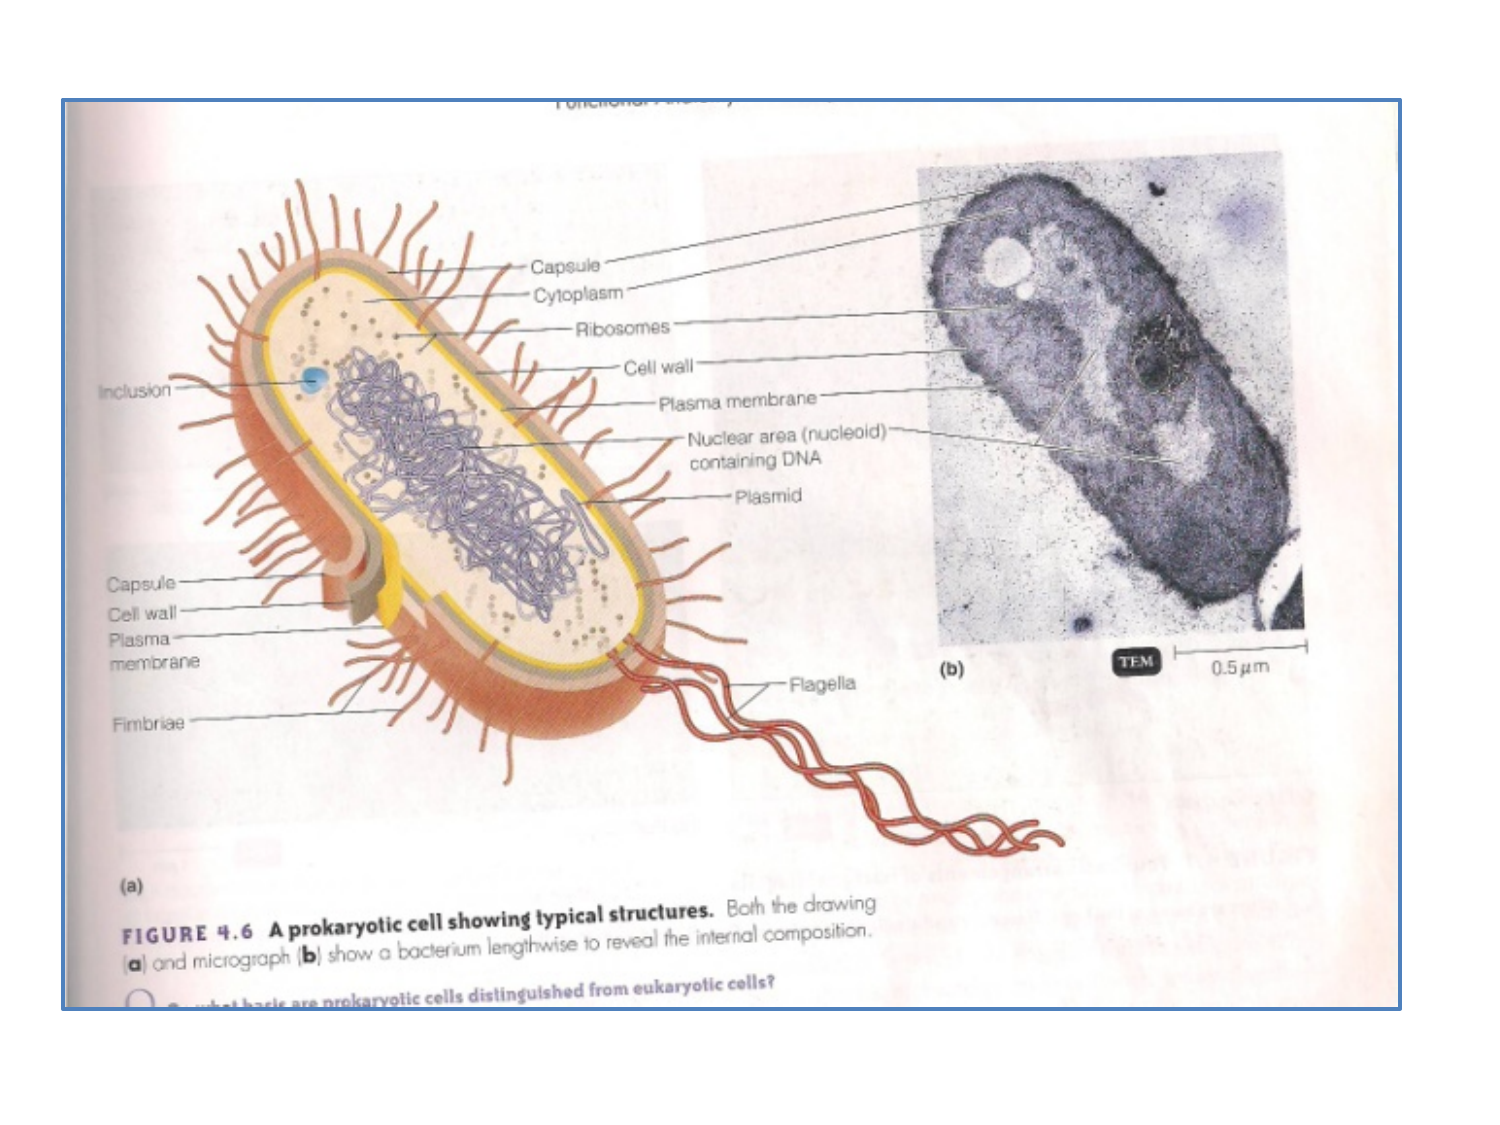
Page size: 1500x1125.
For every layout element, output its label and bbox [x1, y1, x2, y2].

picture [64, 101, 1399, 1007]
